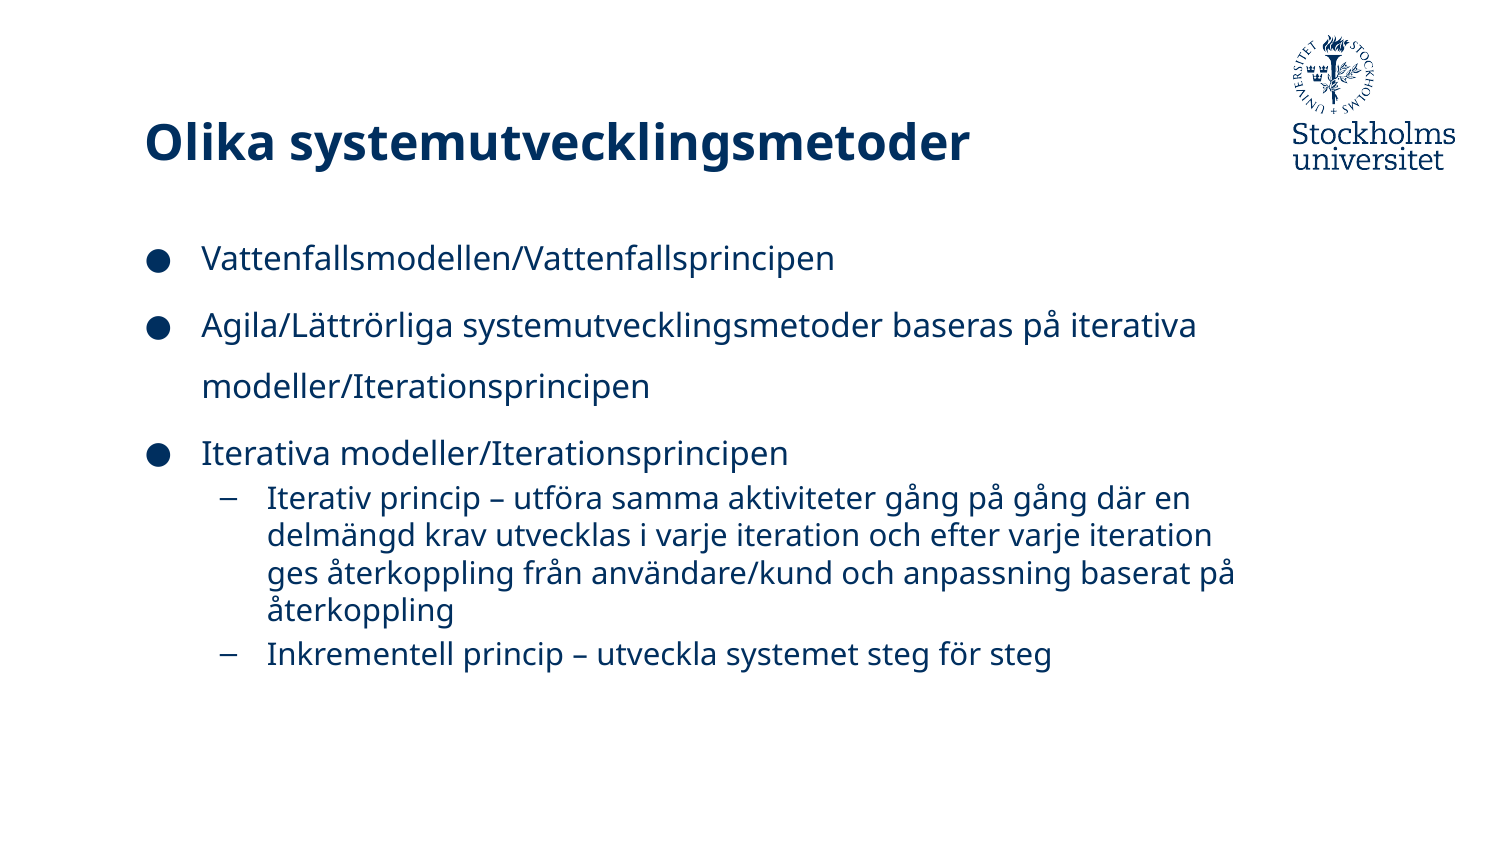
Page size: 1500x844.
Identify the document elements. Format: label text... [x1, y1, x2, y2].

picture [1293, 35, 1455, 170]
list Vattenfallsmodellen/Vattenfallsprincipen Agila/Lättrörliga systemutvecklingsmetoder baseras på iterativa modeller/Iterationsprincipen Iterativa modeller/Iterationsprincipen Iterativ princip – utföra samma aktiviteter gång på gång där en delmängd krav utvecklas i varje iteration och efter varje iteration ges återkoppling från användare/kund och anpassning baserat på återkoppling Inkrementell princip – utveckla systemet steg för steg [129, 209, 1254, 741]
title Olika systemutvecklingsmetoder [129, 102, 1254, 201]
